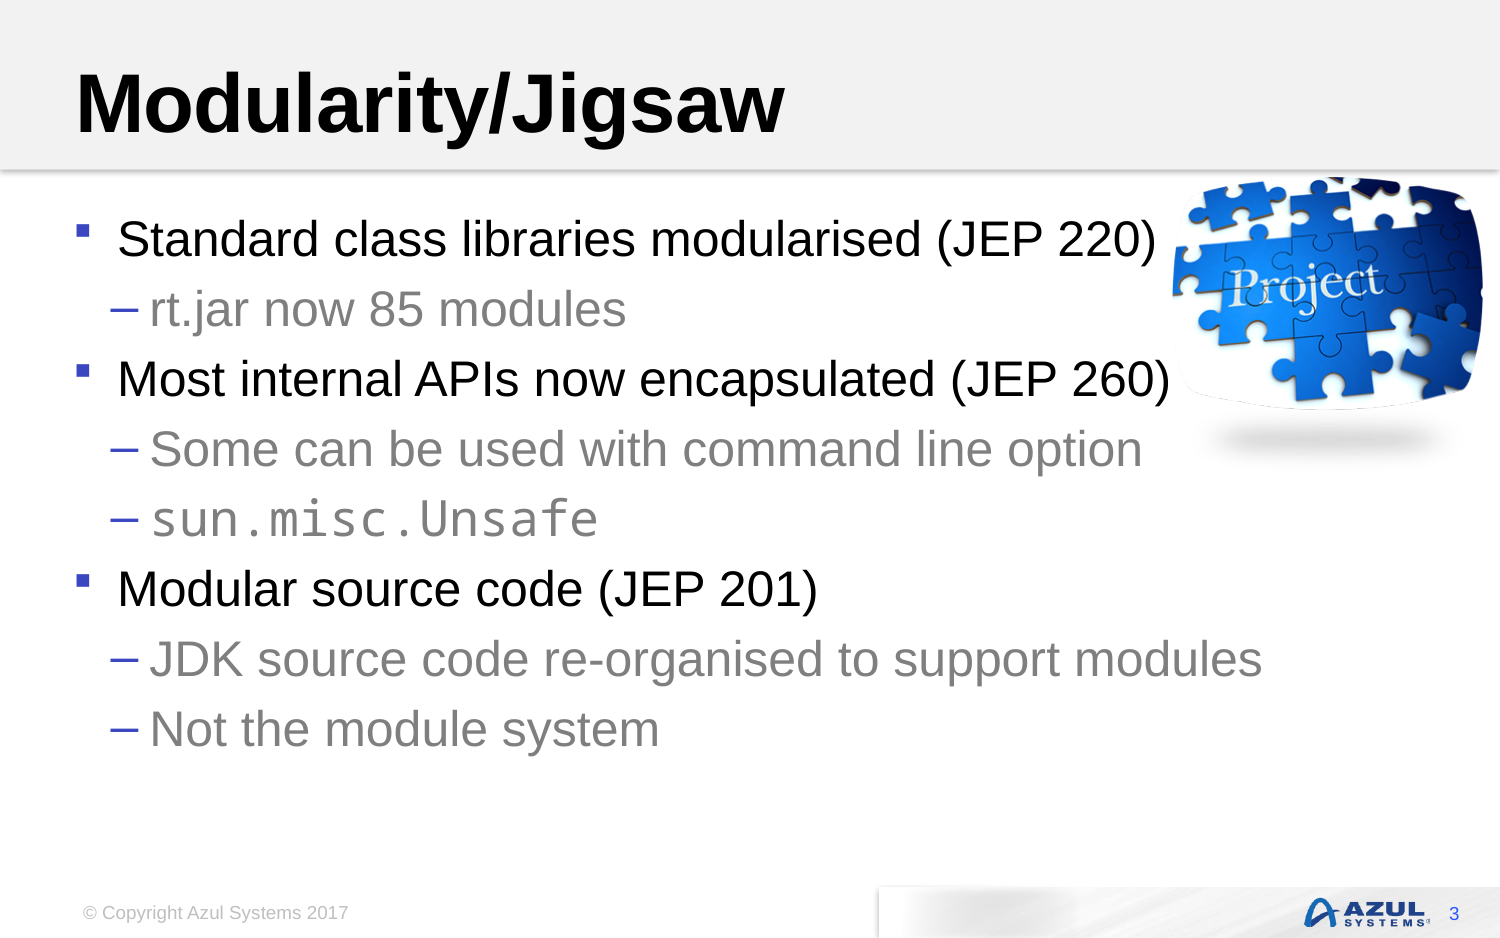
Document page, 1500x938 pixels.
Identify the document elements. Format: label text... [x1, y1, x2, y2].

picture [1171, 177, 1483, 477]
list Standard class libraries modularised (JEP 220) rt.jar now 85 modules Most internal APIs now encapsulated (JEP 260) Some can be used with command line option sun.misc.Unsafe Modular source code (JEP 201) JDK source code re-organised to support modules Not the module system [73, 206, 1428, 836]
picture [1067, 887, 1434, 938]
slide_number 3 [1434, 887, 1500, 938]
title Modularity/Jigsaw [75, 49, 1430, 178]
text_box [1050, 887, 1060, 891]
